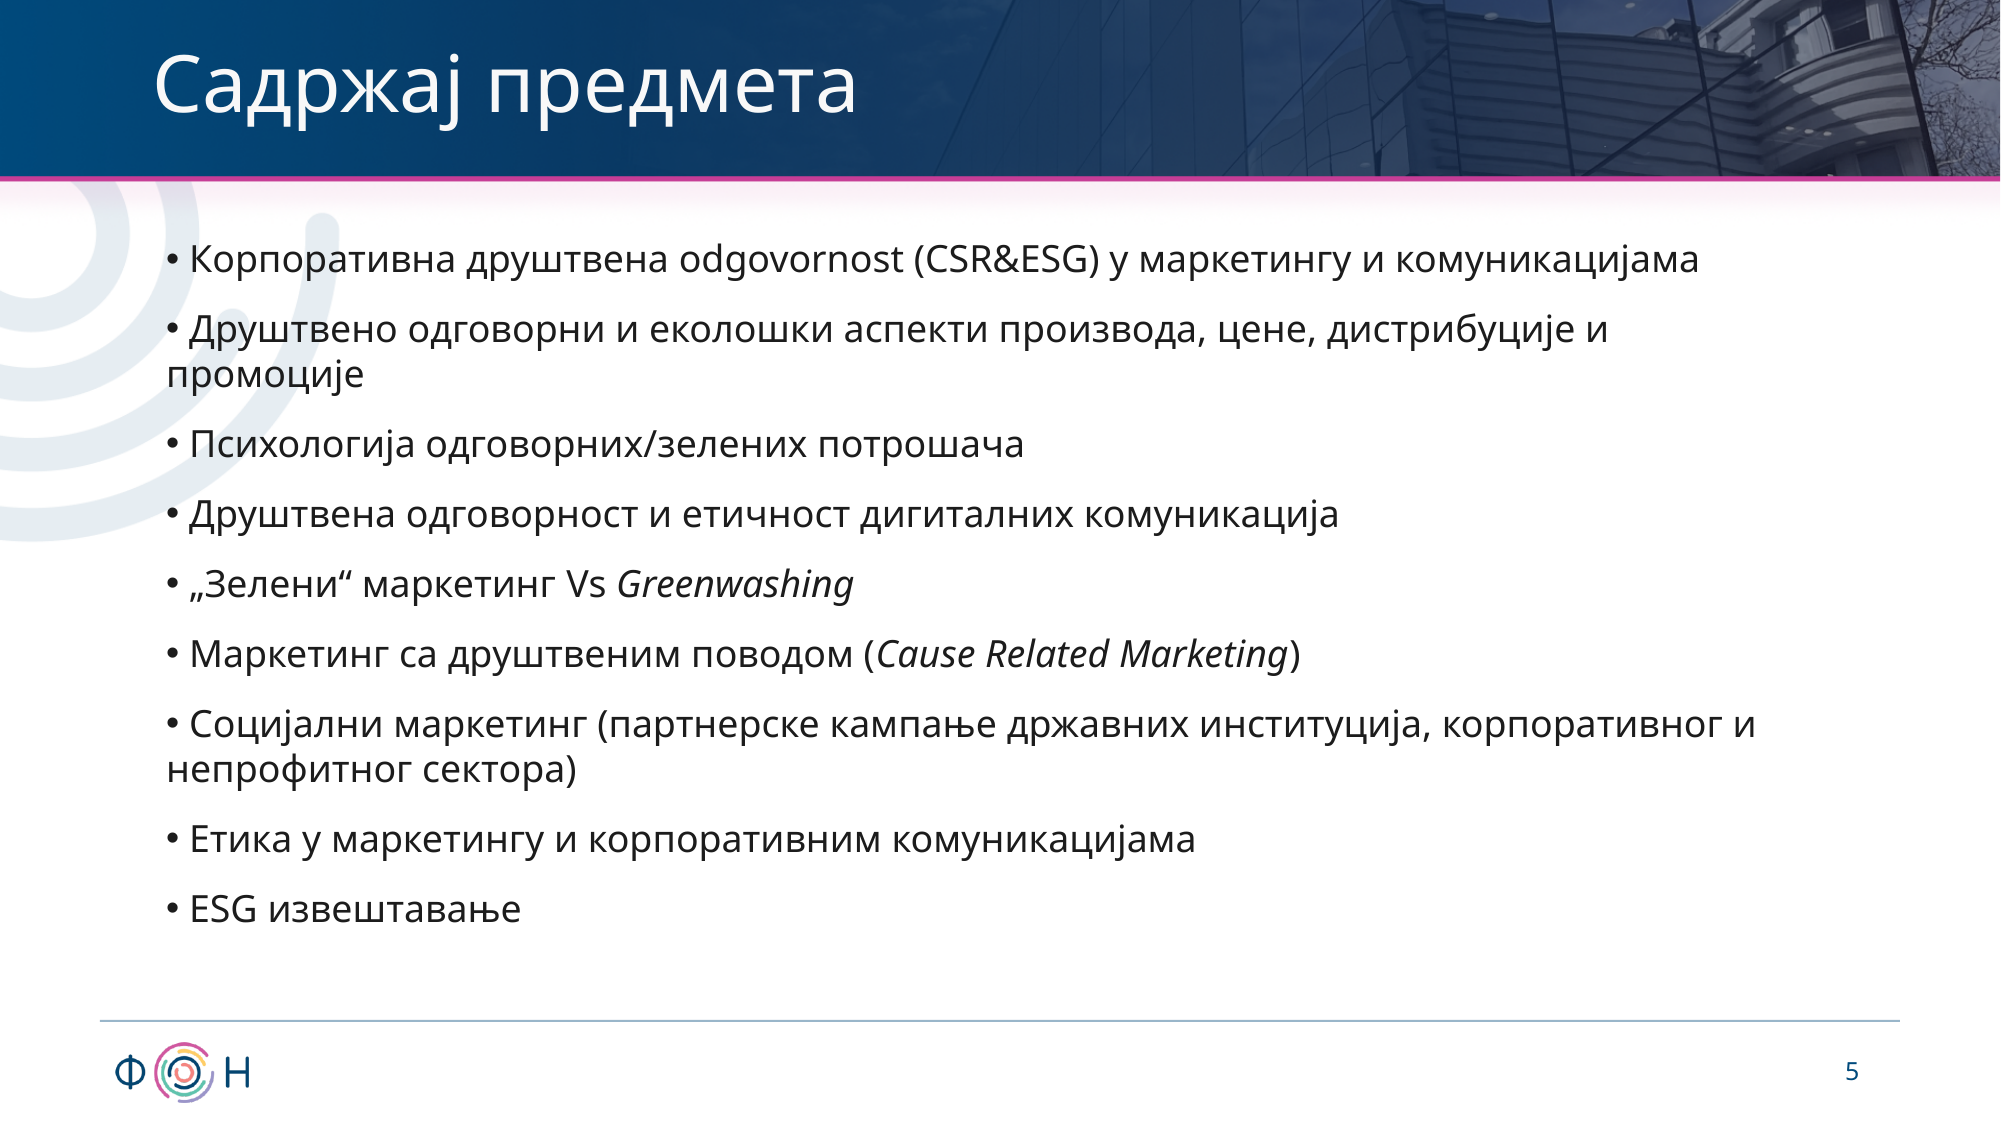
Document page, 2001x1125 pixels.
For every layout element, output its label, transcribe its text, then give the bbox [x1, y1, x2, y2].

picture [0, 0, 2001, 1125]
title Садржај предмета [137, 6, 1863, 169]
text_box Корпоративна друштвена odgovornost (CSR&ESG) у маркетингу и комуникацијама Друштвено одговорни и еколошки аспекти производа, цене, дистрибуције и промоције Психологија одговорних/зелених потрошача Друштвена одговорност и етичност дигиталних комуникација „Зелени“ маркетинг Vs Greenwashing Маркетинг са друштвеним поводом (Cause Related Marketing) Социјални маркетинг (партнерске кампање државних институција, корпоративног и непрофитног сектора) Етика у маркетингу и корпоративним комуникацијама ESG извештавање [151, 228, 1825, 938]
slide_number 5 [1804, 1048, 1900, 1097]
